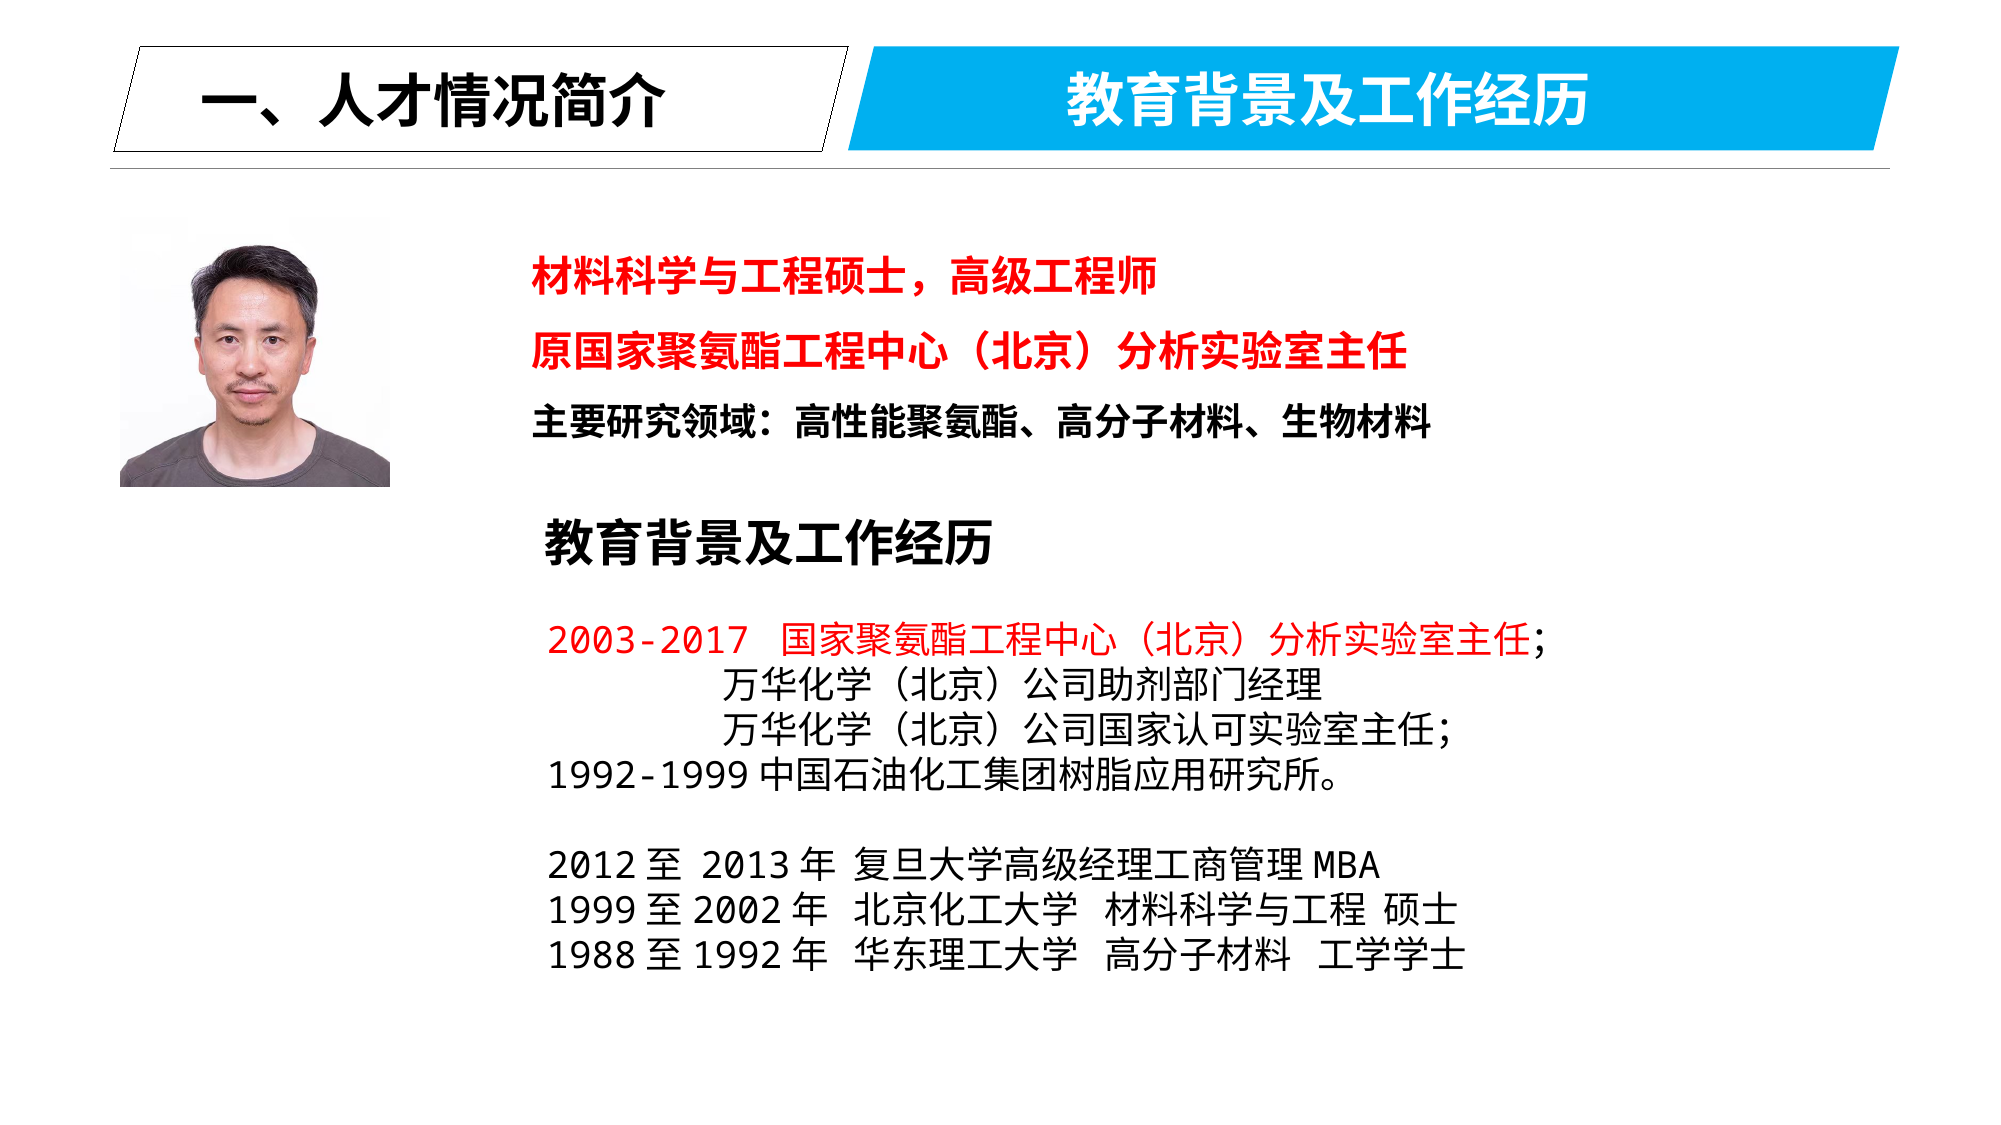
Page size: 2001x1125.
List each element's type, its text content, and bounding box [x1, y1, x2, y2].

text_box 材料科学与工程硕士，高级工程师 原国家聚氨酯工程中心（北京）分析实验室主任 主要研究领域：高性能聚氨酯、高分子材料、生物材料 [516, 217, 1880, 450]
text_box 2003-2017 国家聚氨酯工程中心（北京）分析实验室主任； 万华化学（北京）公司助剂部门经理 万华化学（北京）公司国家认可实验室主任； 1992-1999中国石油化工集团树脂应用研究所。 2012至 2013年 复旦大学高级经理工商管理MBA 1999至2002年 北京化工大学 材料科学与工程 硕士 1988至1992年 华东理工大学 高分子材料 工学学士 [531, 609, 1865, 984]
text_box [113, 46, 1900, 153]
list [120, 217, 390, 487]
text_box 教育背景及工作经历 [529, 503, 1010, 579]
